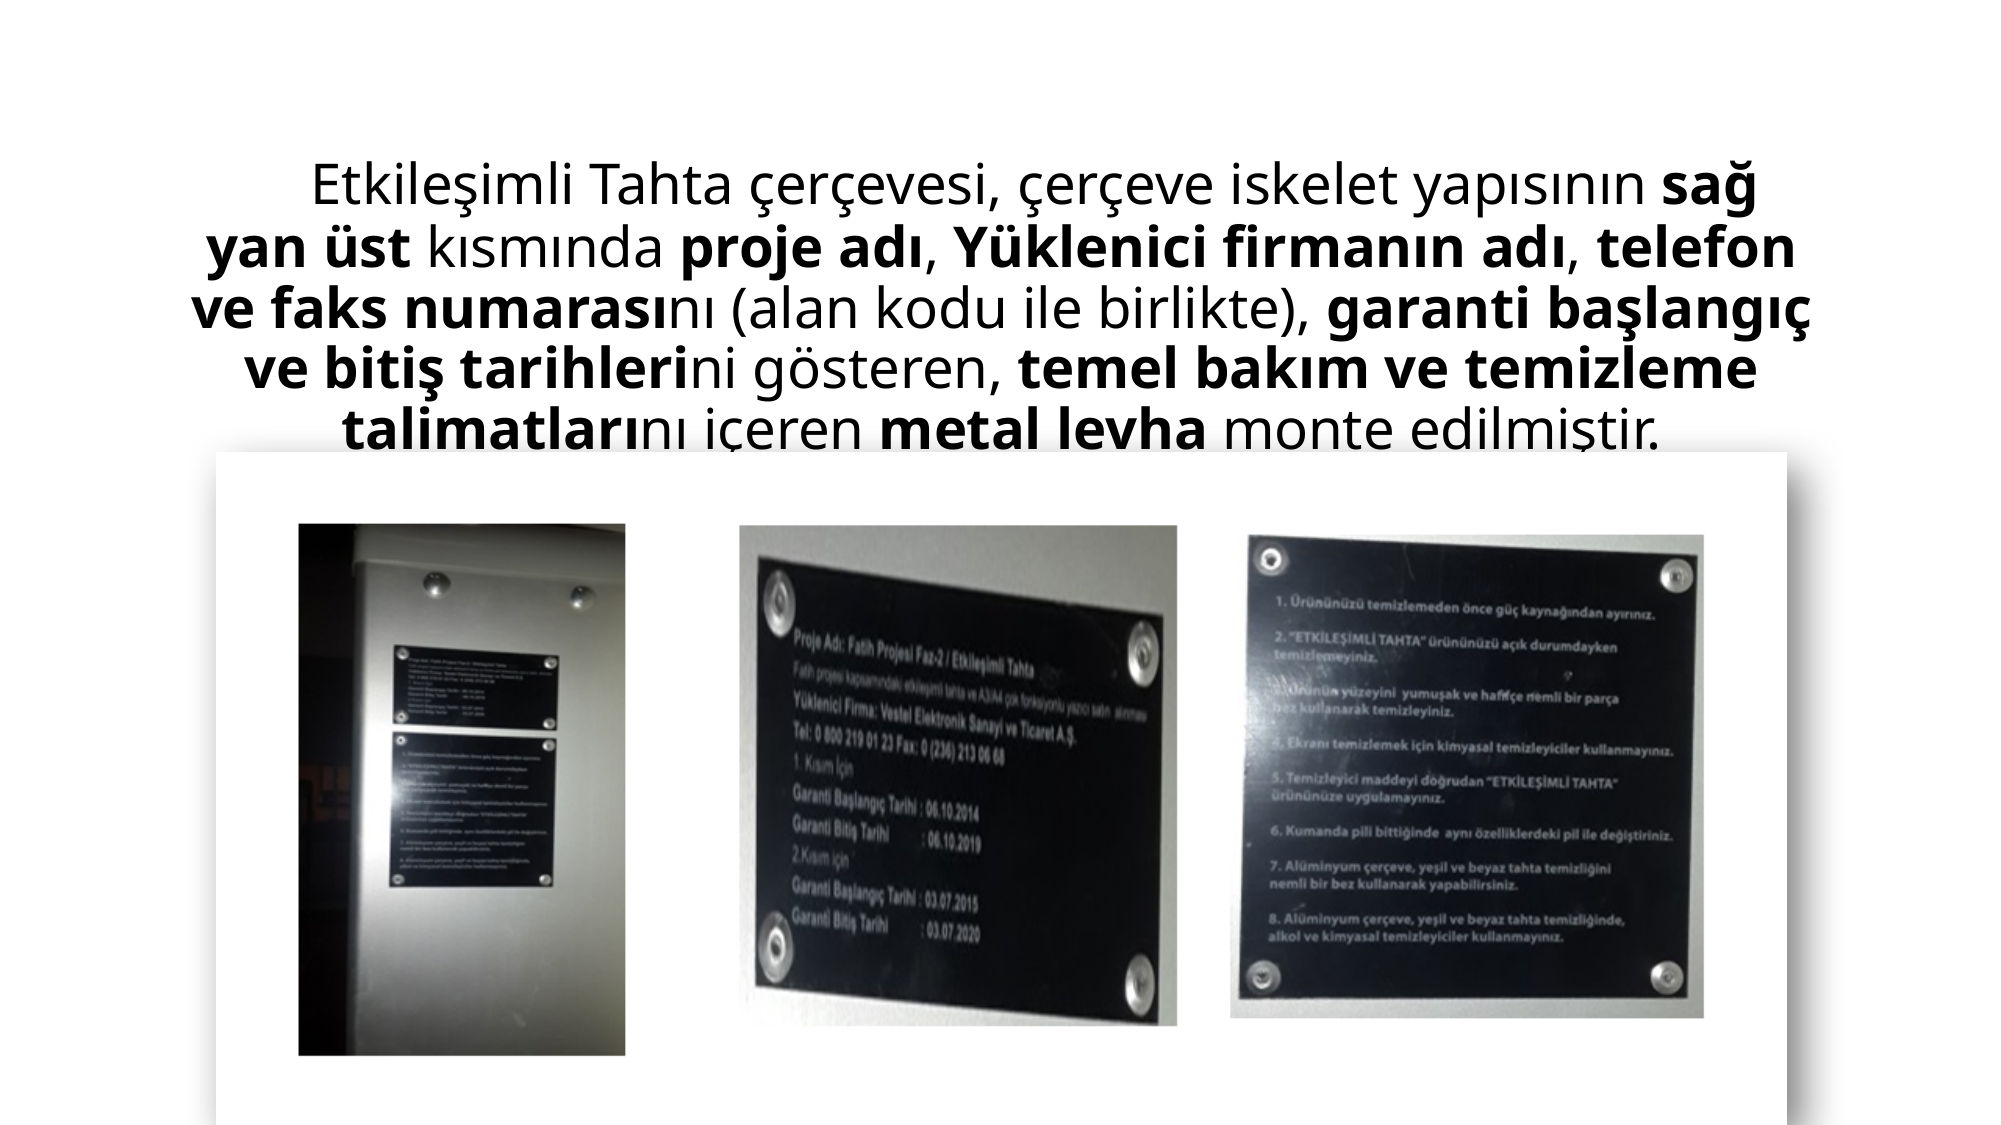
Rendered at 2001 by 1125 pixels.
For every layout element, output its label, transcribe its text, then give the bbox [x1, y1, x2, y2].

picture [216, 452, 1787, 1125]
title Etkileşimli Tahta çerçevesi, çerçeve iskelet yapısının sağ yan üst kısmında proje adı, Yüklenici firmanın adı, telefon ve faks numarasını (alan kodu ile birlikte), garanti başlangıç ve bitiş tarihlerini gösteren, temel bakım ve temizleme talimatlarını içeren metal levha monte edilmiştir. [171, 80, 1832, 469]
